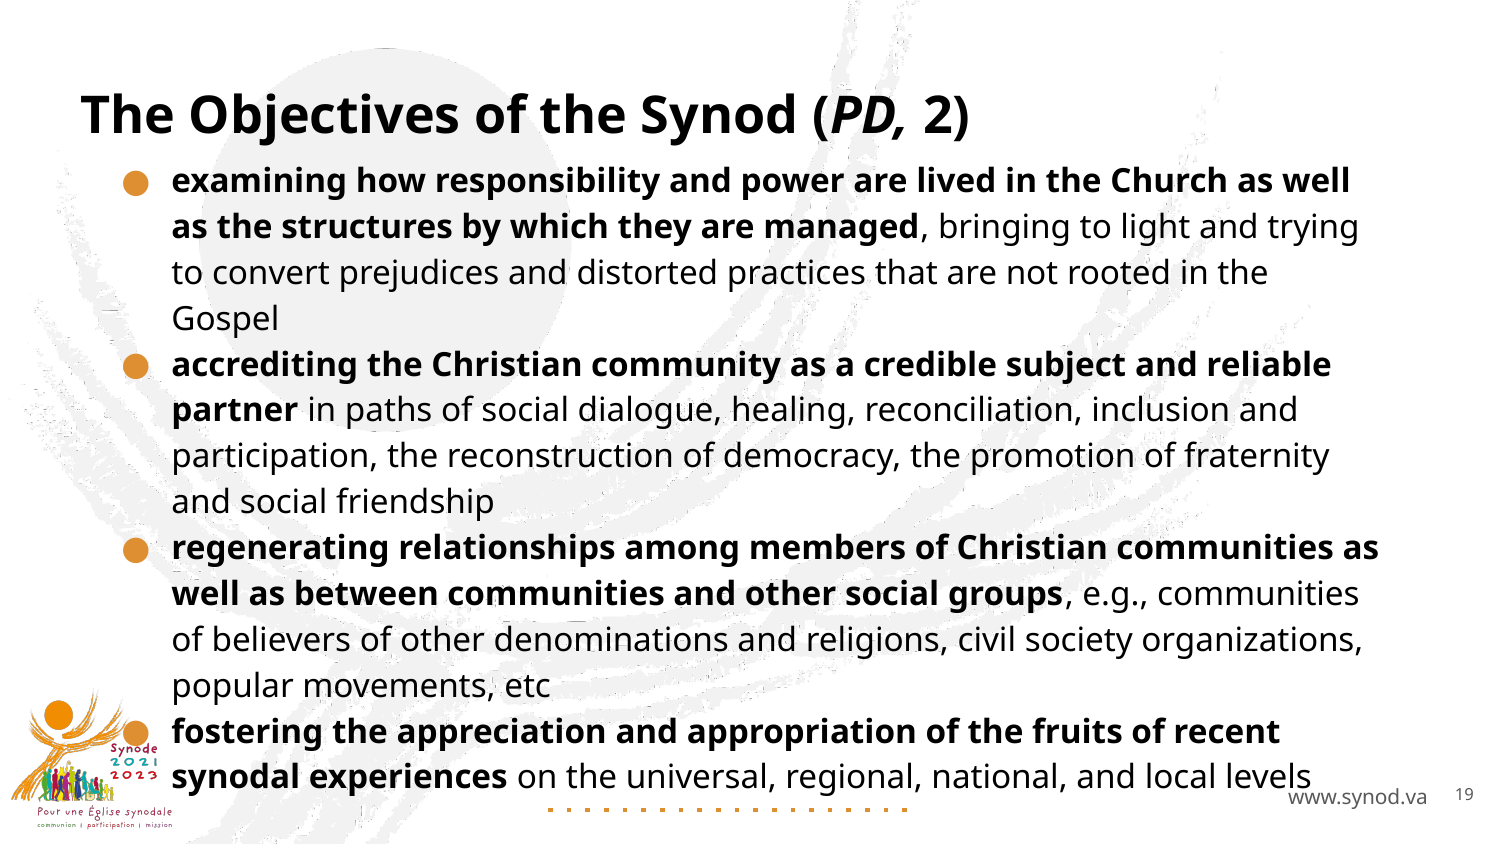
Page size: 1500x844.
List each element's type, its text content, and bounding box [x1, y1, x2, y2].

list examining how responsibility and power are lived in the Church as well as the structures by which they are managed, bringing to light and trying to convert prejudices and distorted practices that are not rooted in the Gospel accrediting the Christian community as a credible subject and reliable partner in paths of social dialogue, healing, reconciliation, inclusion and participation, the reconstruction of democracy, the promotion of fraternity and social friendship regenerating relationships among members of Christian communities as well as between communities and other social groups, e.g., communities of believers of other denominations and religions, civil society organizations, popular movements, etc fostering the appreciation and appropriation of the fruits of recent synodal experiences on the universal, regional, national, and local levels [81, 162, 1399, 787]
title The Objectives of the Synod (PD, 2) [65, 66, 1427, 171]
picture [0, 0, 1500, 844]
slide_number 19 [1398, 768, 1489, 825]
